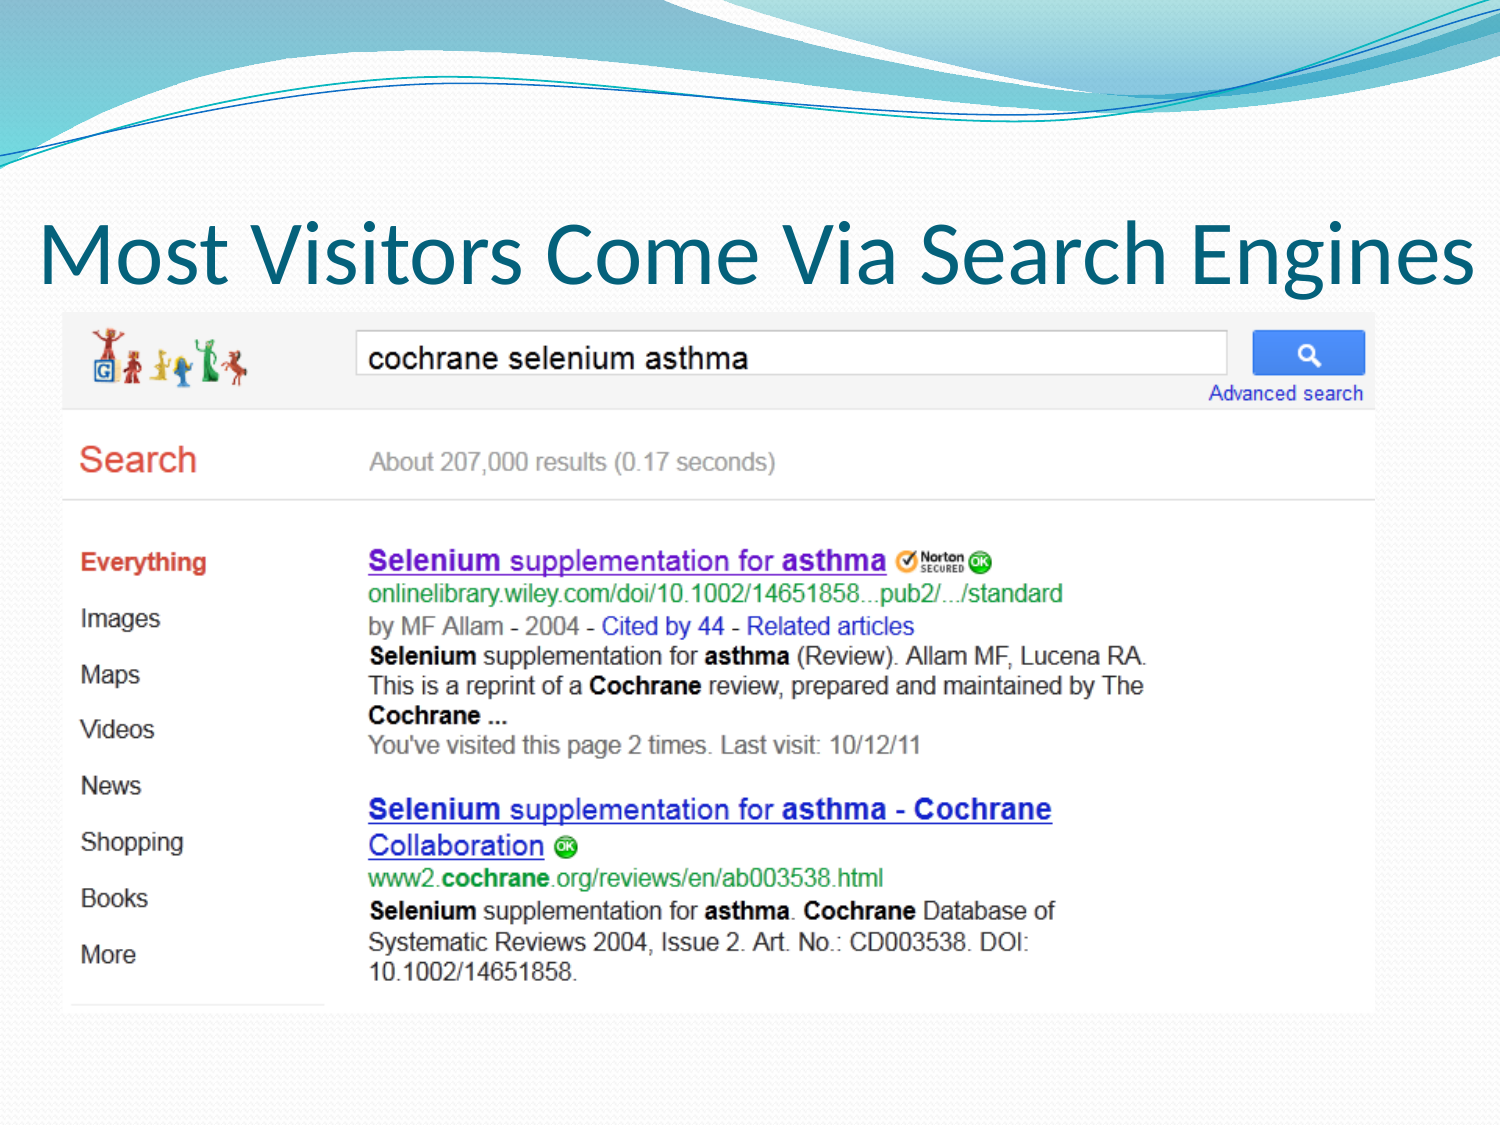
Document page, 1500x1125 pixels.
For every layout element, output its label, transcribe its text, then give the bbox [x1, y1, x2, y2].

picture [62, 312, 1376, 1013]
title Most Visitors Come Via Search Engines [37, 137, 1500, 303]
